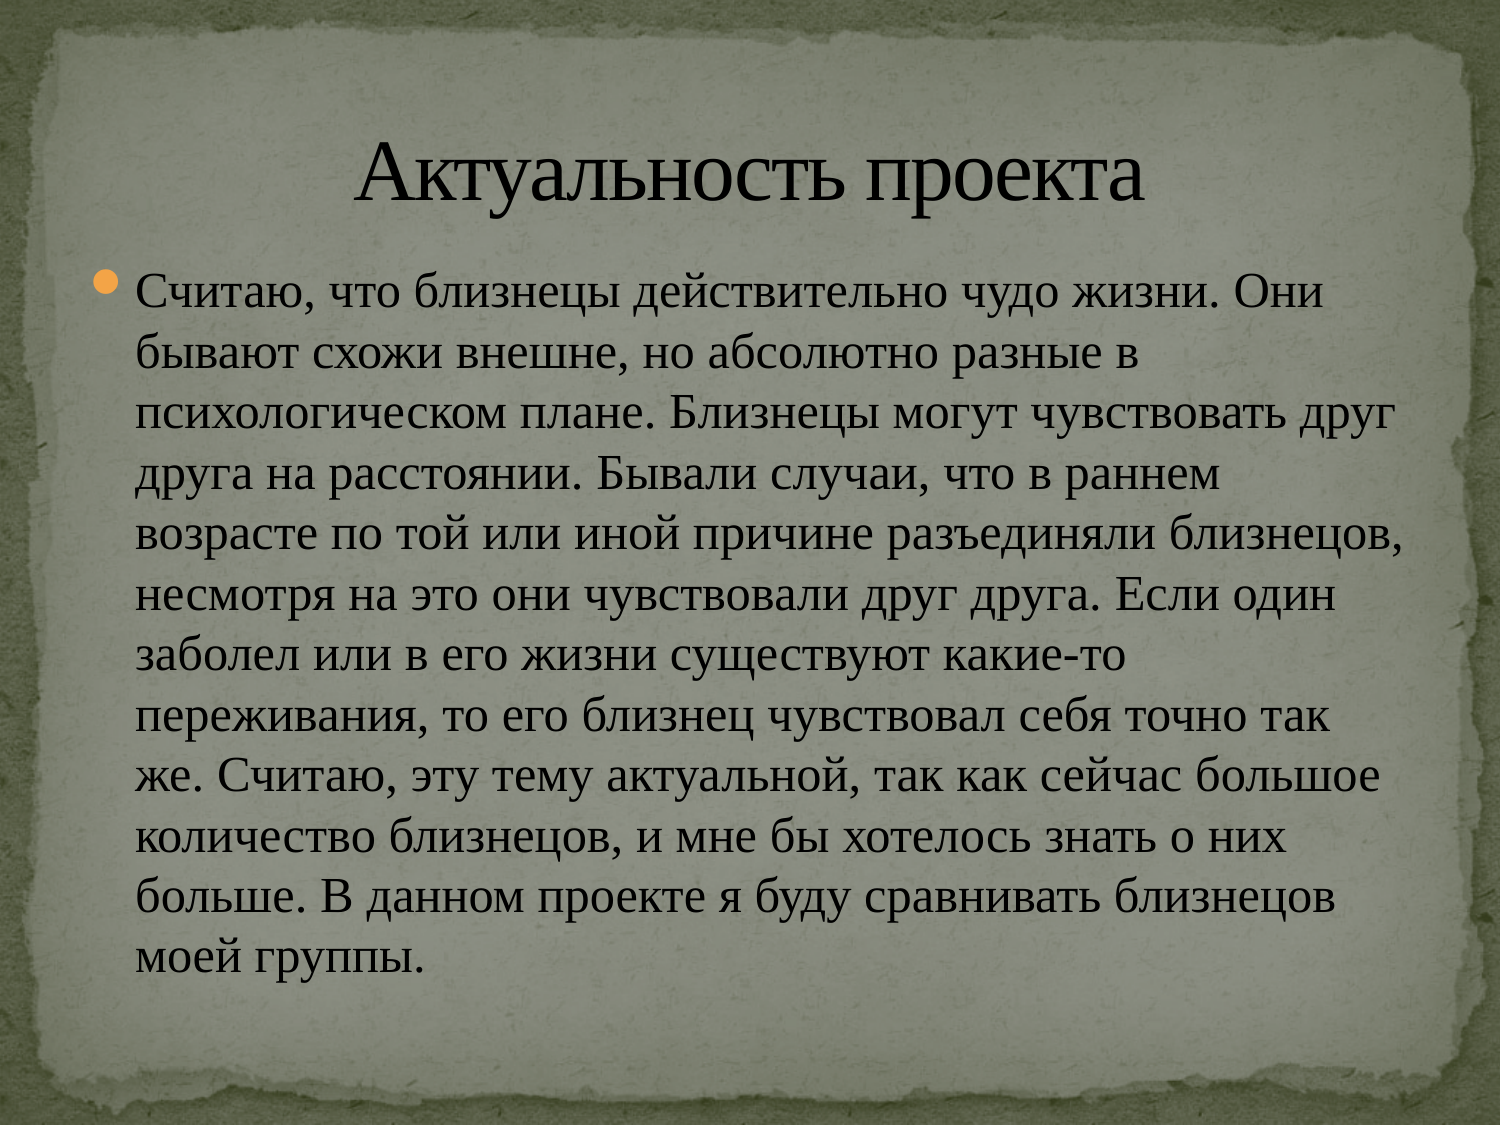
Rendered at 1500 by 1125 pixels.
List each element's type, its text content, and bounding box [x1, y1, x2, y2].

list Считаю, что близнецы действительно чудо жизни. Они бывают схожи внешне, но абсолютно разные в психологическом плане. Близнецы могут чувствовать друг друга на расстоянии. Бывали случаи, что в раннем возрасте по той или иной причине разъединяли близнецов, несмотря на это они чувствовали друг друга. Если один заболел или в его жизни существуют какие-то переживания, то его близнец чувствовал себя точно так же. Считаю, эту тему актуальной, так как сейчас большое количество близнецов, и мне бы хотелось знать о них больше. В данном проекте я буду сравнивать близнецов моей группы. [75, 249, 1425, 1000]
title Актуальность проекта [74, 24, 1425, 225]
